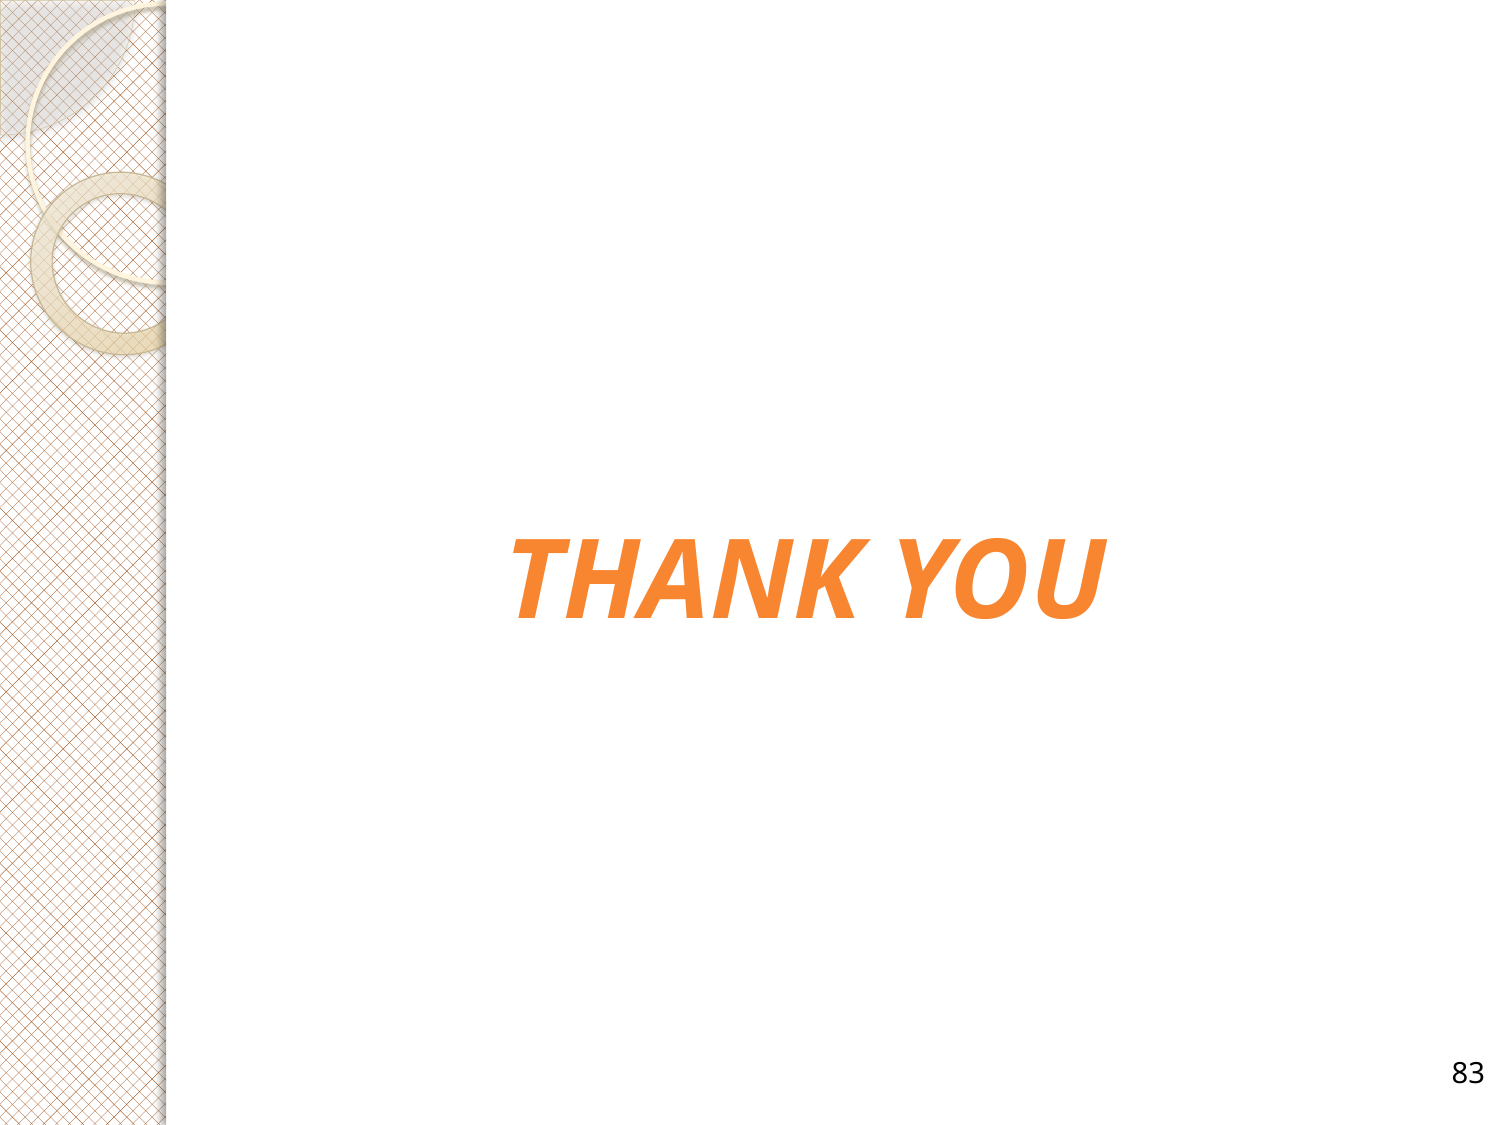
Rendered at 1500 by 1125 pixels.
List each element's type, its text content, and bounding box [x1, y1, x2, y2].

text_box 83 [1149, 1046, 1500, 1125]
title THANK YOU [135, 408, 1477, 681]
